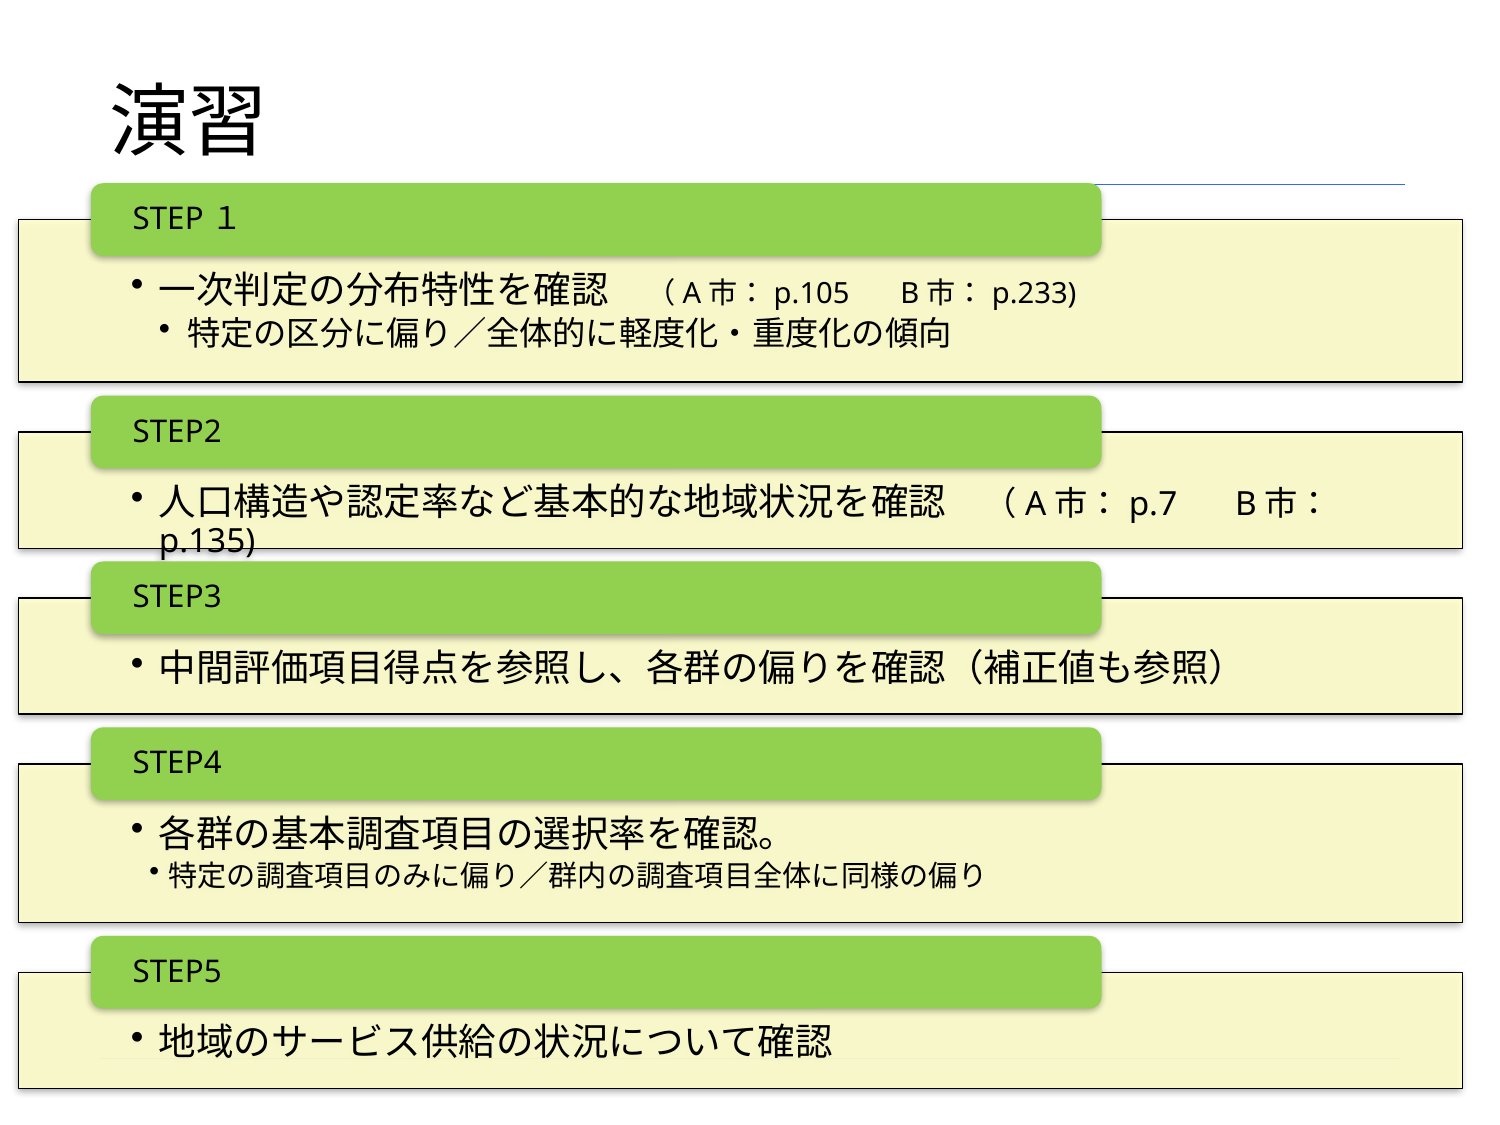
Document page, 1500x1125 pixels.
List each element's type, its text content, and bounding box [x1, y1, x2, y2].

title 演習 [93, 49, 1407, 171]
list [18, 171, 1463, 1101]
